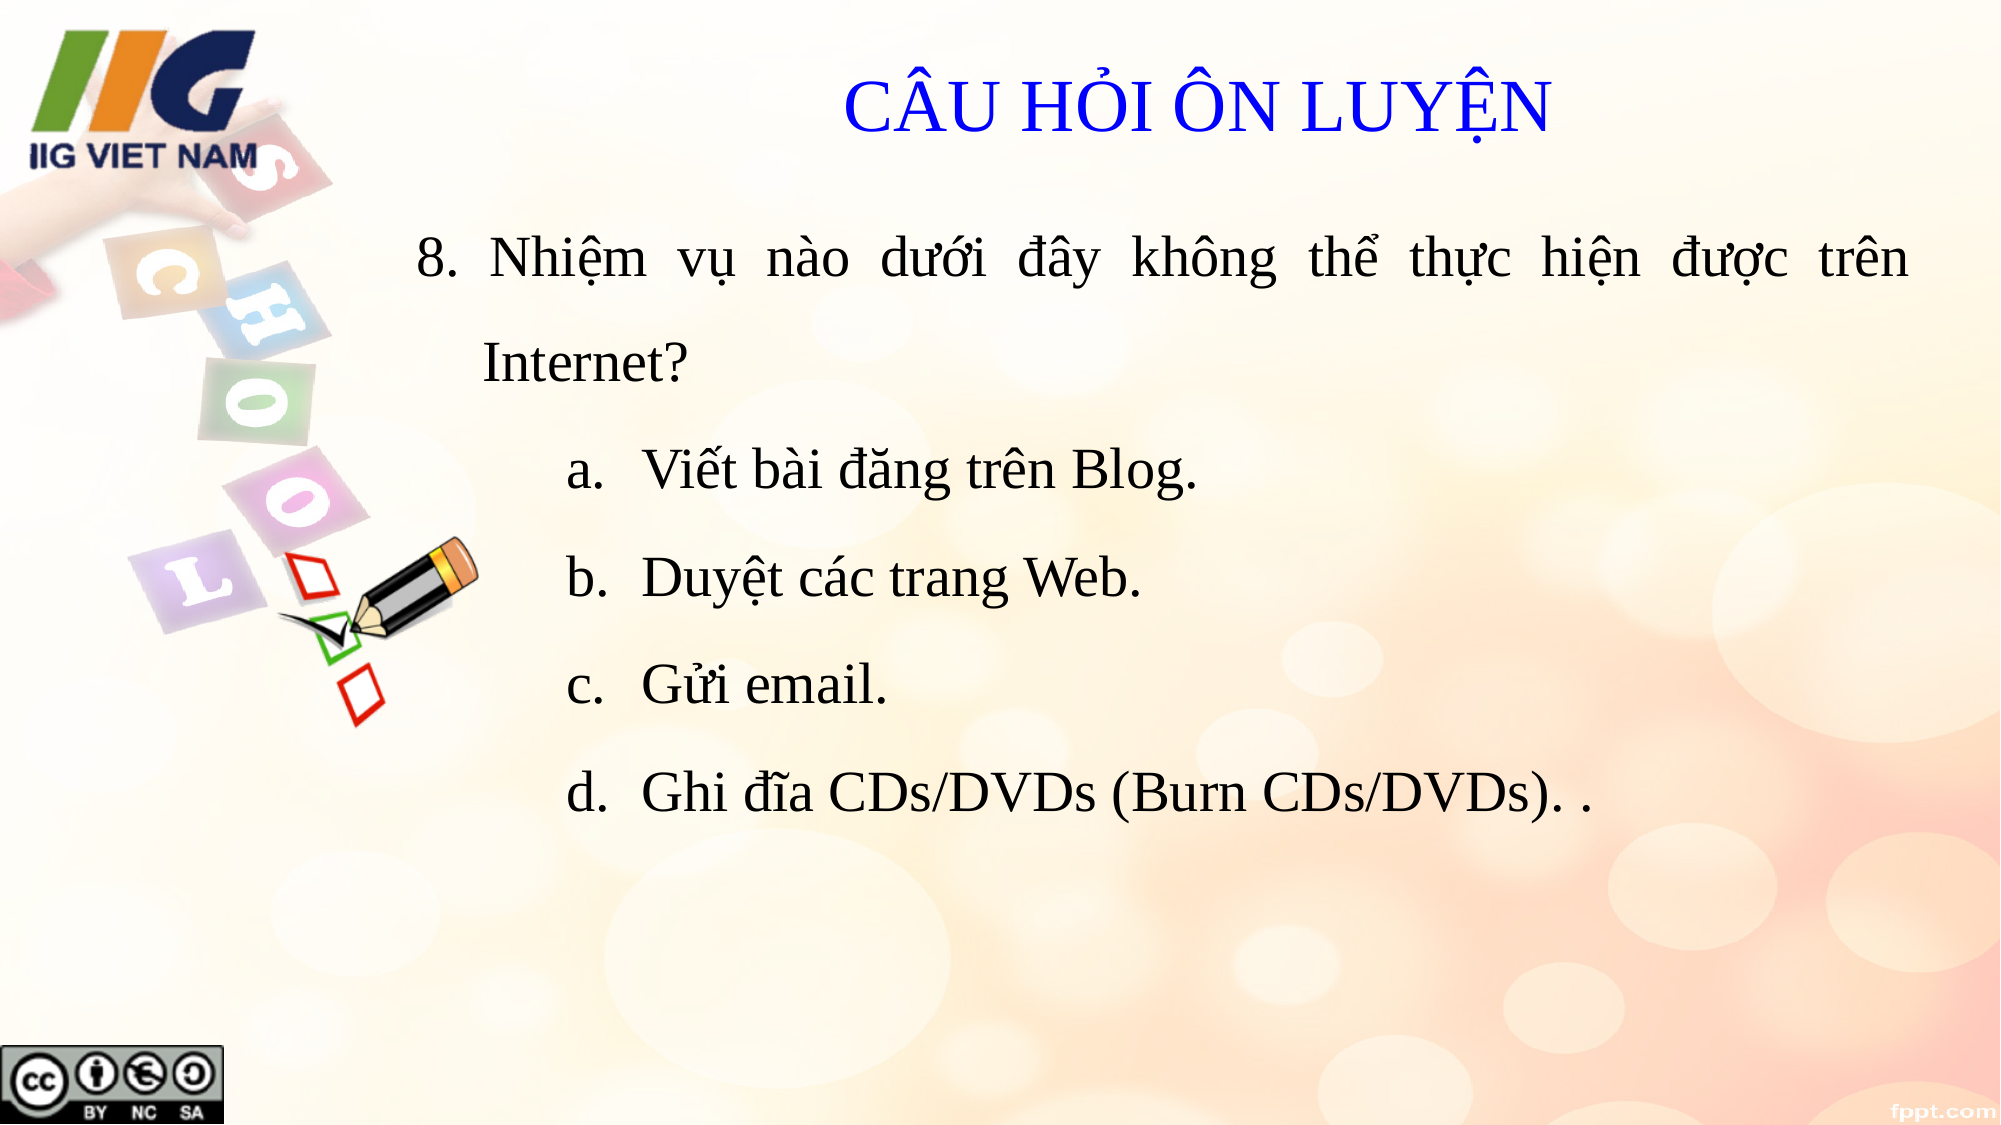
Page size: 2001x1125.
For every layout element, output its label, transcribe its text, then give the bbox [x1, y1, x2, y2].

text_box 8. Nhiệm vụ nào dưới đây không thể thực hiện được trên Internet? Viết bài đăng trên Blog. Duyệt các trang Web. Gửi email. Ghi đĩa CDs/DVDs (Burn CDs/DVDs). . [401, 175, 1927, 831]
title CÂU HỎI ÔN LUYỆN [401, 51, 1998, 163]
picture [266, 520, 486, 750]
picture [0, 1045, 225, 1125]
picture [0, 0, 268, 188]
